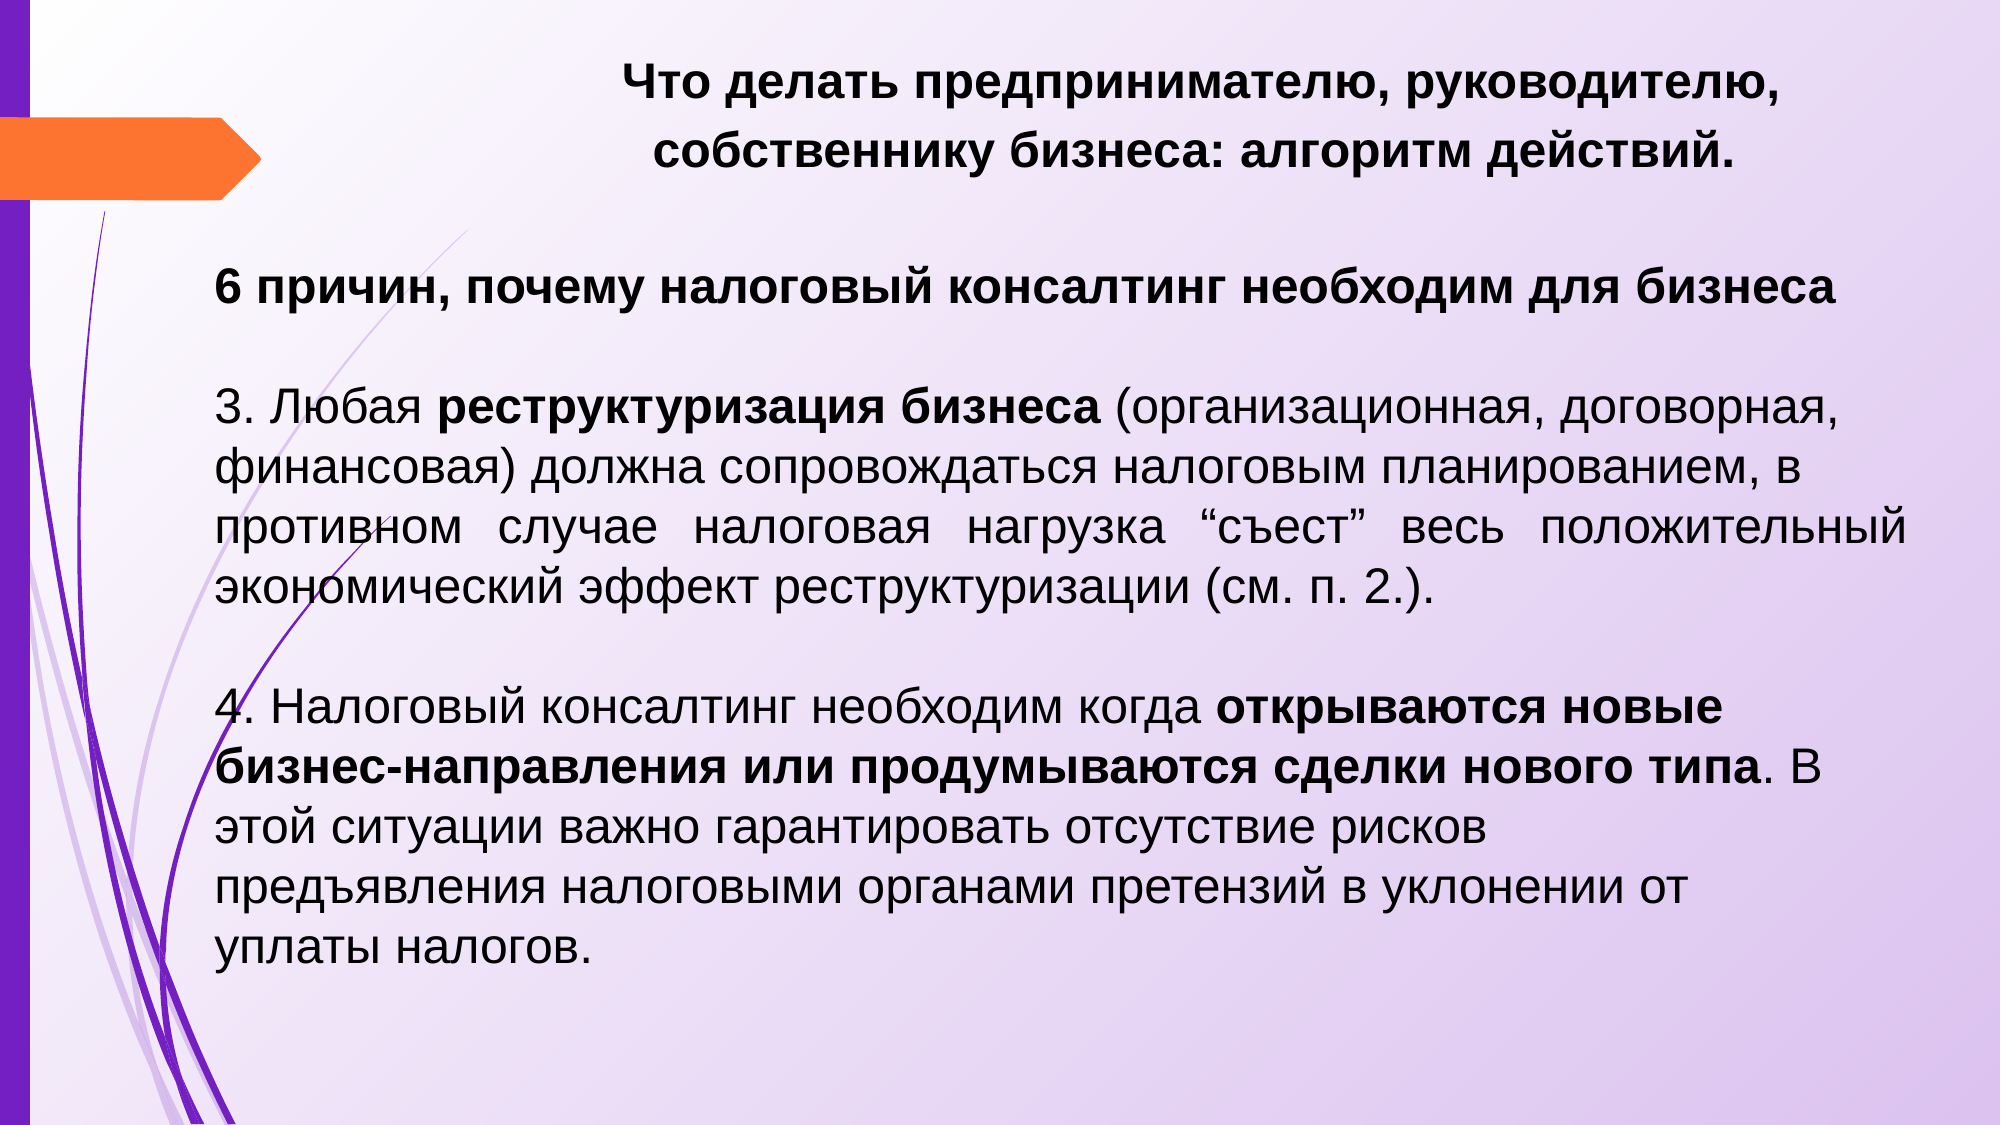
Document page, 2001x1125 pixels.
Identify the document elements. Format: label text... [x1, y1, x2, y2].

title Что делать предпринимателю, руководителю, собственнику бизнеса: алгоритм действий. [433, 31, 1895, 193]
text_box 6 причин, почему налоговый консалтинг необходим для бизнеса 3. Любая реструктуризация бизнеса (организационная, договорная, финансовая) должна сопровождаться налоговым планированием, в противном случае налоговая нагрузка “съест” весь положительный экономический эффект реструктуризации (см. п. 2.). 4. Налоговый консалтинг необходим когда открываются новые бизнес-направления или продумываются сделки нового типа. В этой ситуации важно гарантировать отсутствие рисков предъявления налоговыми органами претензий в уклонении от уплаты налогов. [199, 238, 1923, 1065]
